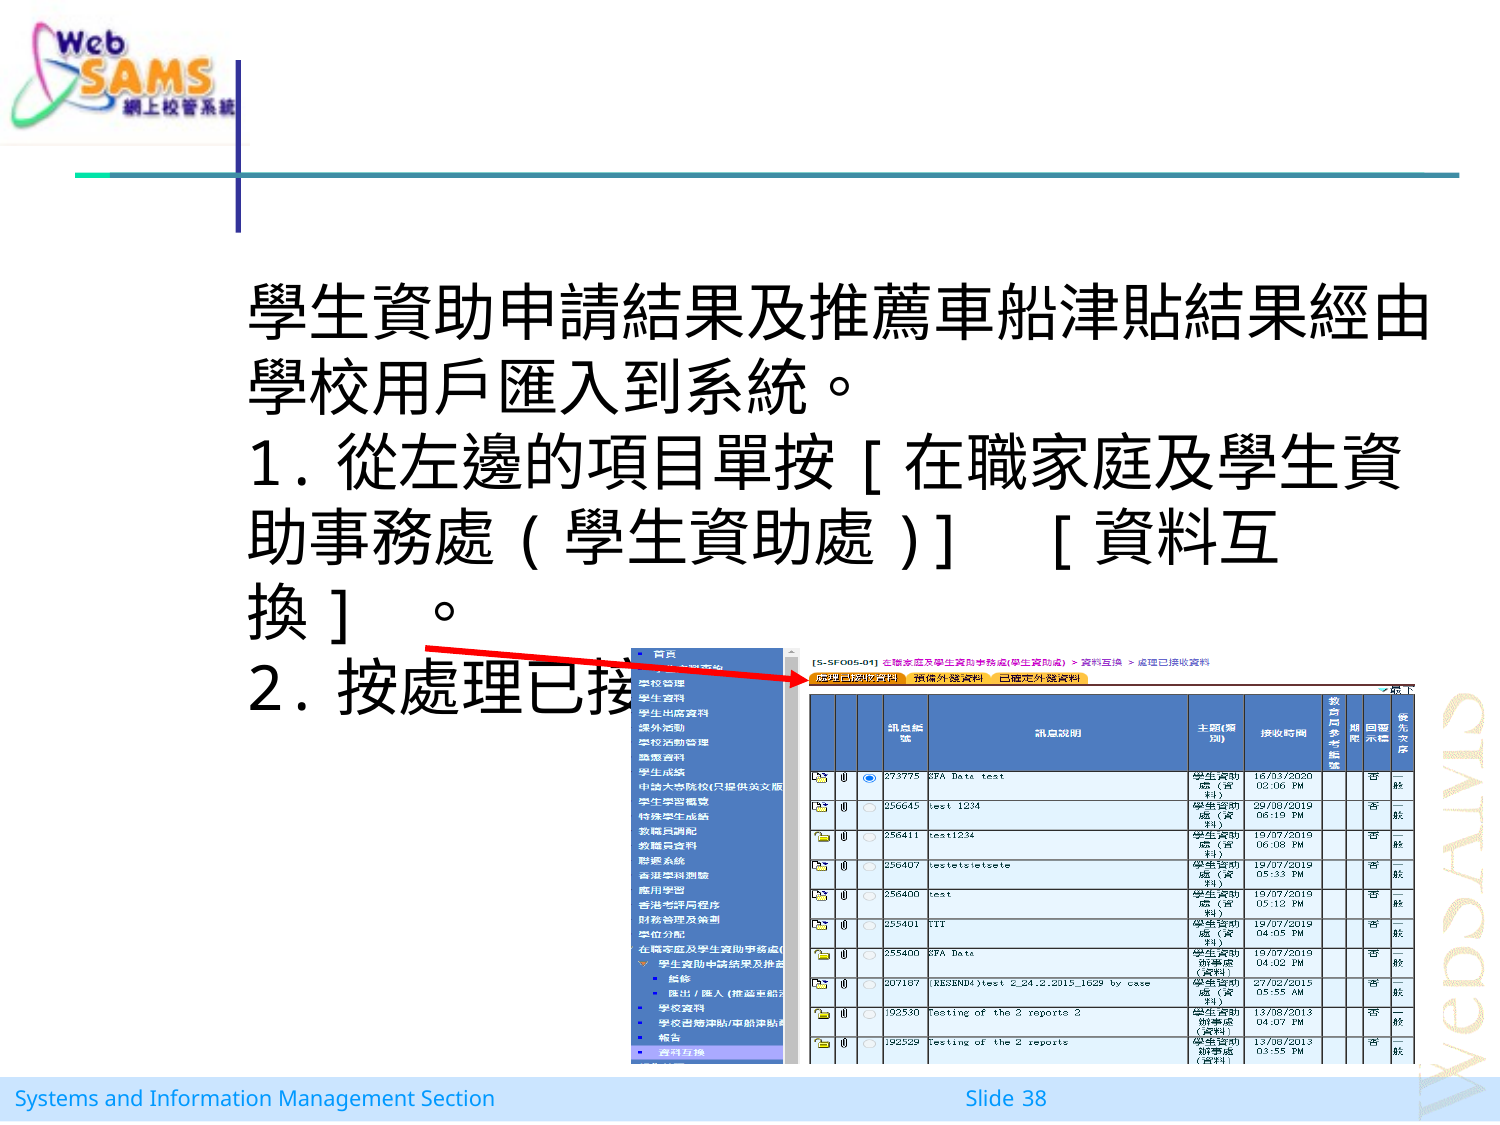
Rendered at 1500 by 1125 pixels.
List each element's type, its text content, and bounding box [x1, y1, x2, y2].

picture [631, 647, 1500, 1077]
picture [0, 0, 250, 146]
text_box 學生資助申請結果及推薦車船津貼結果經由學校用戶匯入到系統。 1.從左邊的項目單按[在職家庭及學生資助事務處(學生資助處)] [資料互換] 。 2.按處理已接收資料標示。 [231, 265, 1468, 730]
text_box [424, 648, 810, 681]
